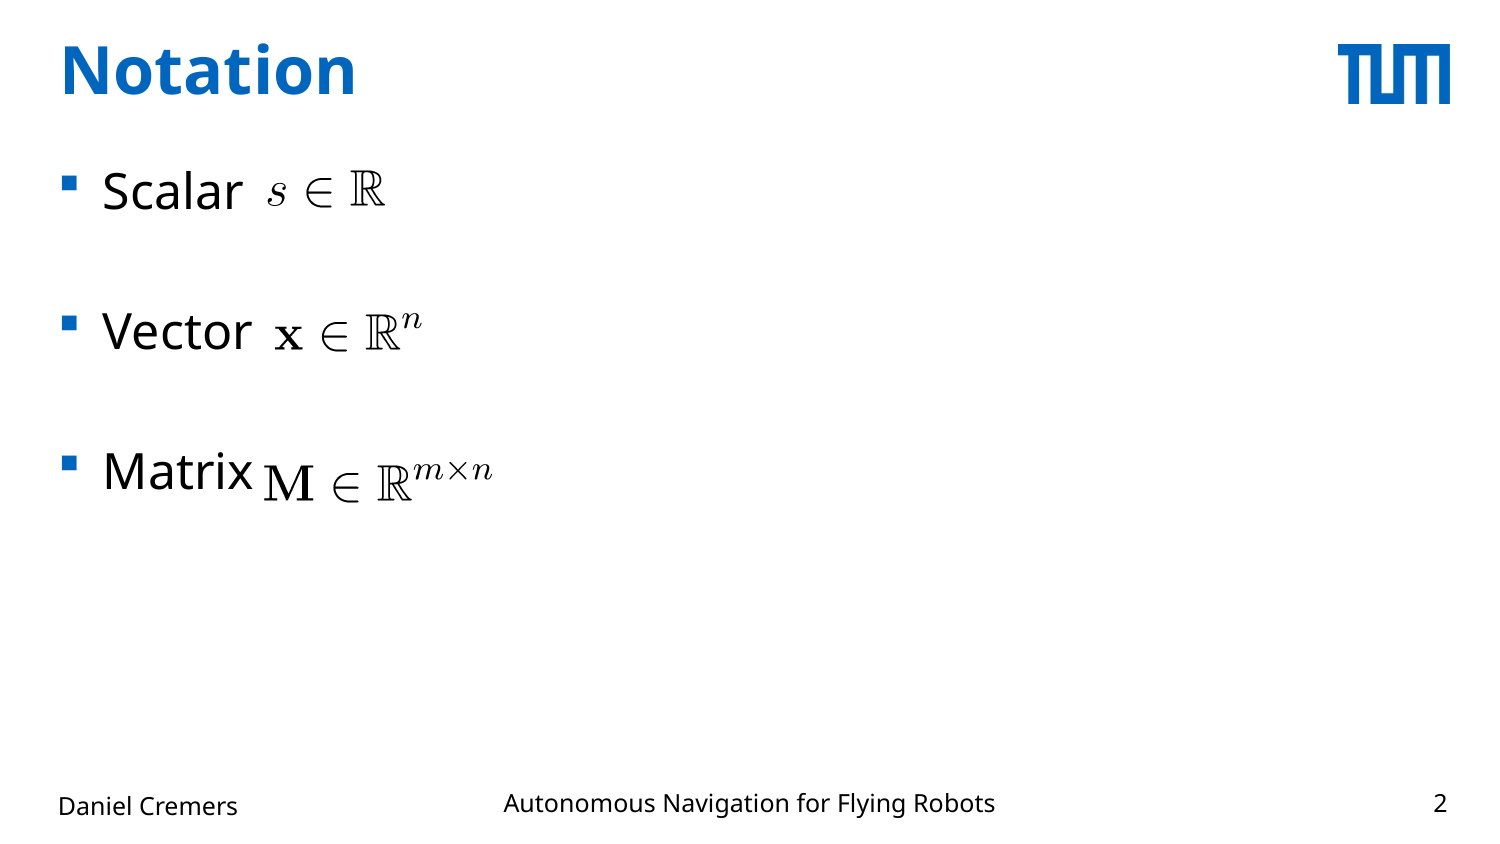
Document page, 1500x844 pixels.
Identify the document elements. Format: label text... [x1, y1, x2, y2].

picture [1338, 44, 1450, 104]
footer Autonomous Navigation for Flying Robots [337, 784, 1163, 825]
picture [263, 459, 494, 506]
list Scalar Vector Matrix [57, 159, 1448, 754]
title Notation [59, 27, 1314, 110]
picture [270, 312, 422, 355]
picture [264, 168, 387, 211]
slide_number Daniel Cremers [57, 785, 337, 825]
slide_number 2 [1074, 785, 1448, 825]
